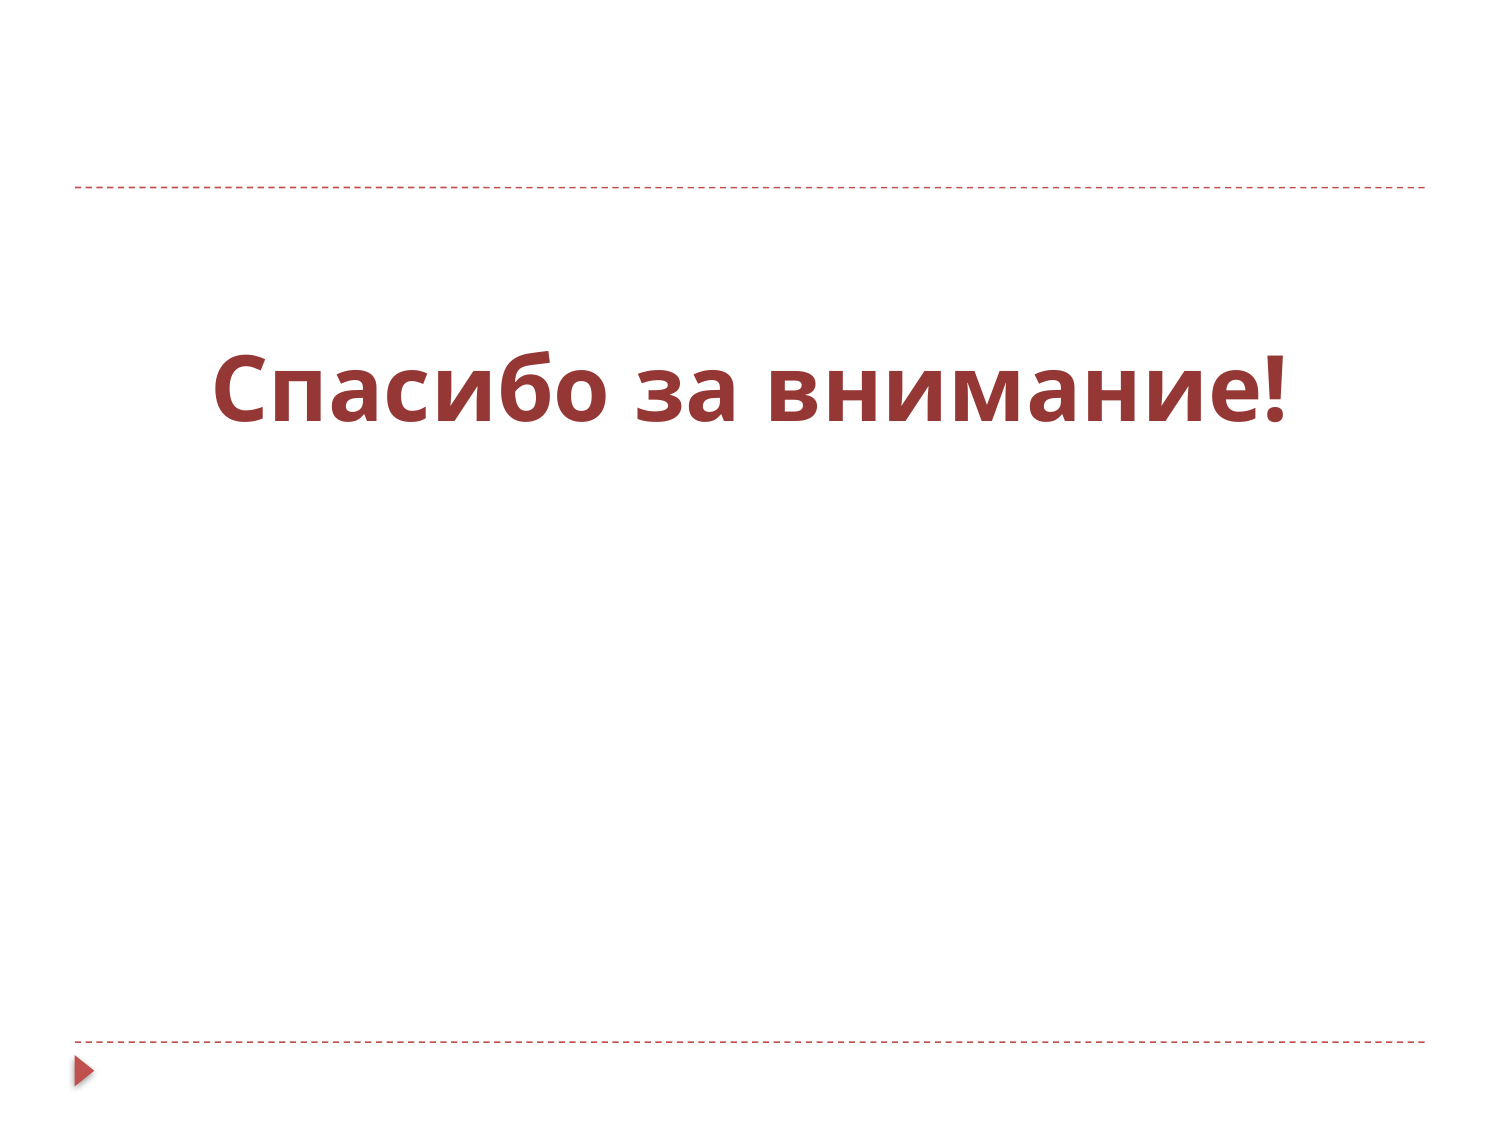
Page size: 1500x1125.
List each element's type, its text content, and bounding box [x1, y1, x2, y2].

list Спасибо за внимание! [75, 200, 1425, 1010]
